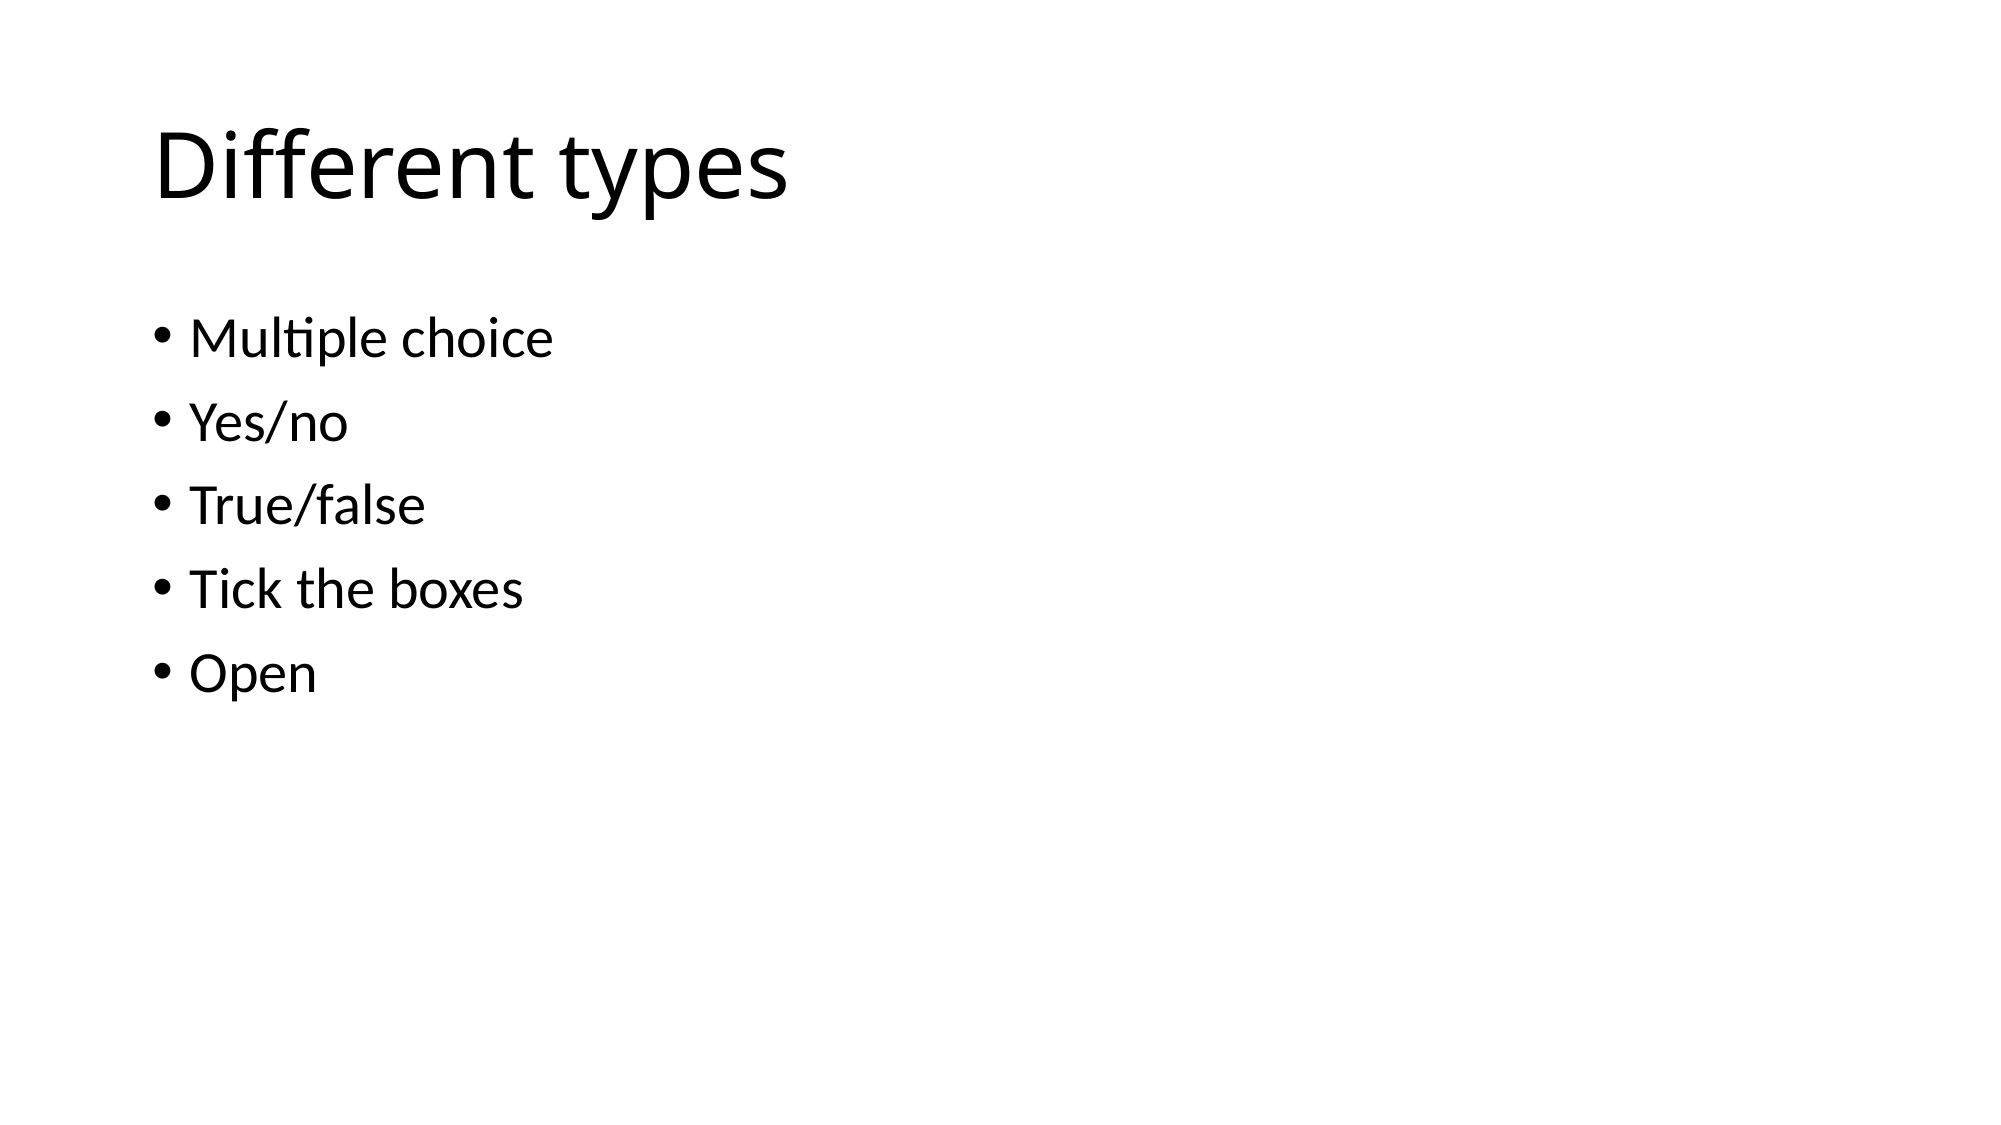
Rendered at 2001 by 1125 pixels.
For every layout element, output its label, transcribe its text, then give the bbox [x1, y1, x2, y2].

list Multiple choice Yes/no True/false Tick the boxes Open [137, 299, 1863, 1014]
title Different types [137, 59, 1863, 278]
